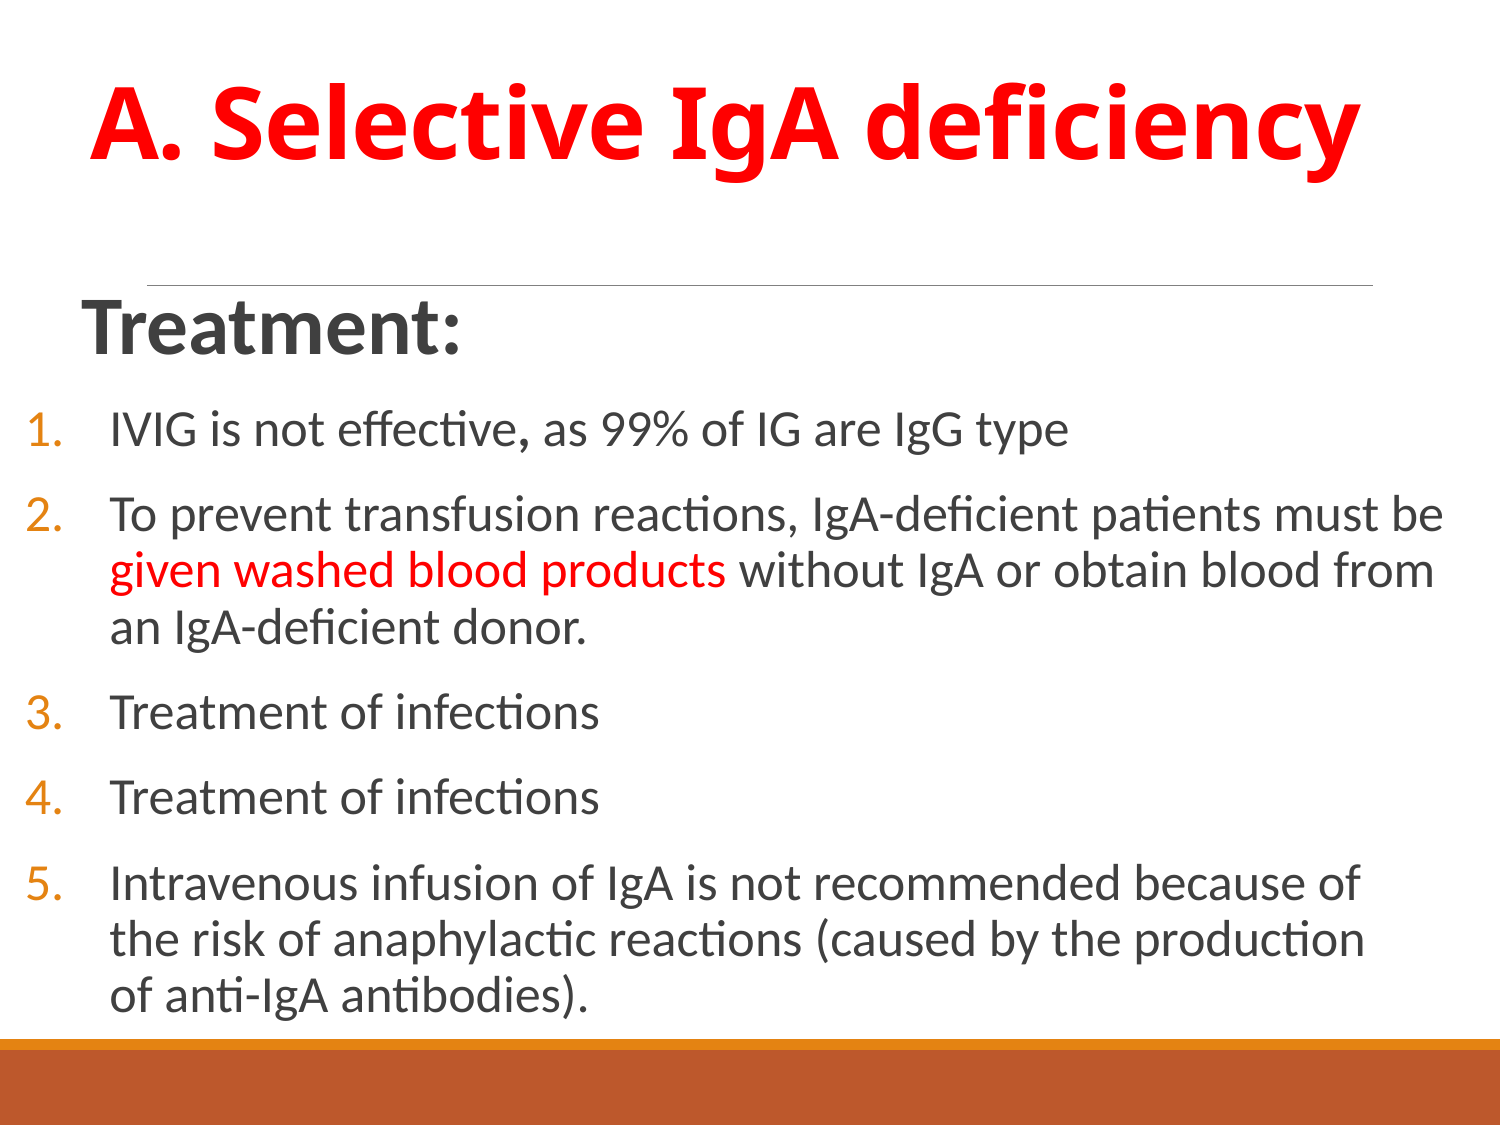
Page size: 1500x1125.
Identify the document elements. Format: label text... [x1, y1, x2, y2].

list Treatment: IVIG is not effective, as 99% of IG are IgG type To prevent transfusion reactions, IgA-deficient patients must be given washed blood products without IgA or obtain blood from an IgA-deficient donor. Treatment of infections Treatment of infections Intravenous infusion of IgA is not recommended because of the risk of anaphylactic reactions (caused by the production of anti-IgA antibodies). [24, 275, 1463, 1125]
title A. Selective IgA deficiency [75, 0, 1425, 188]
